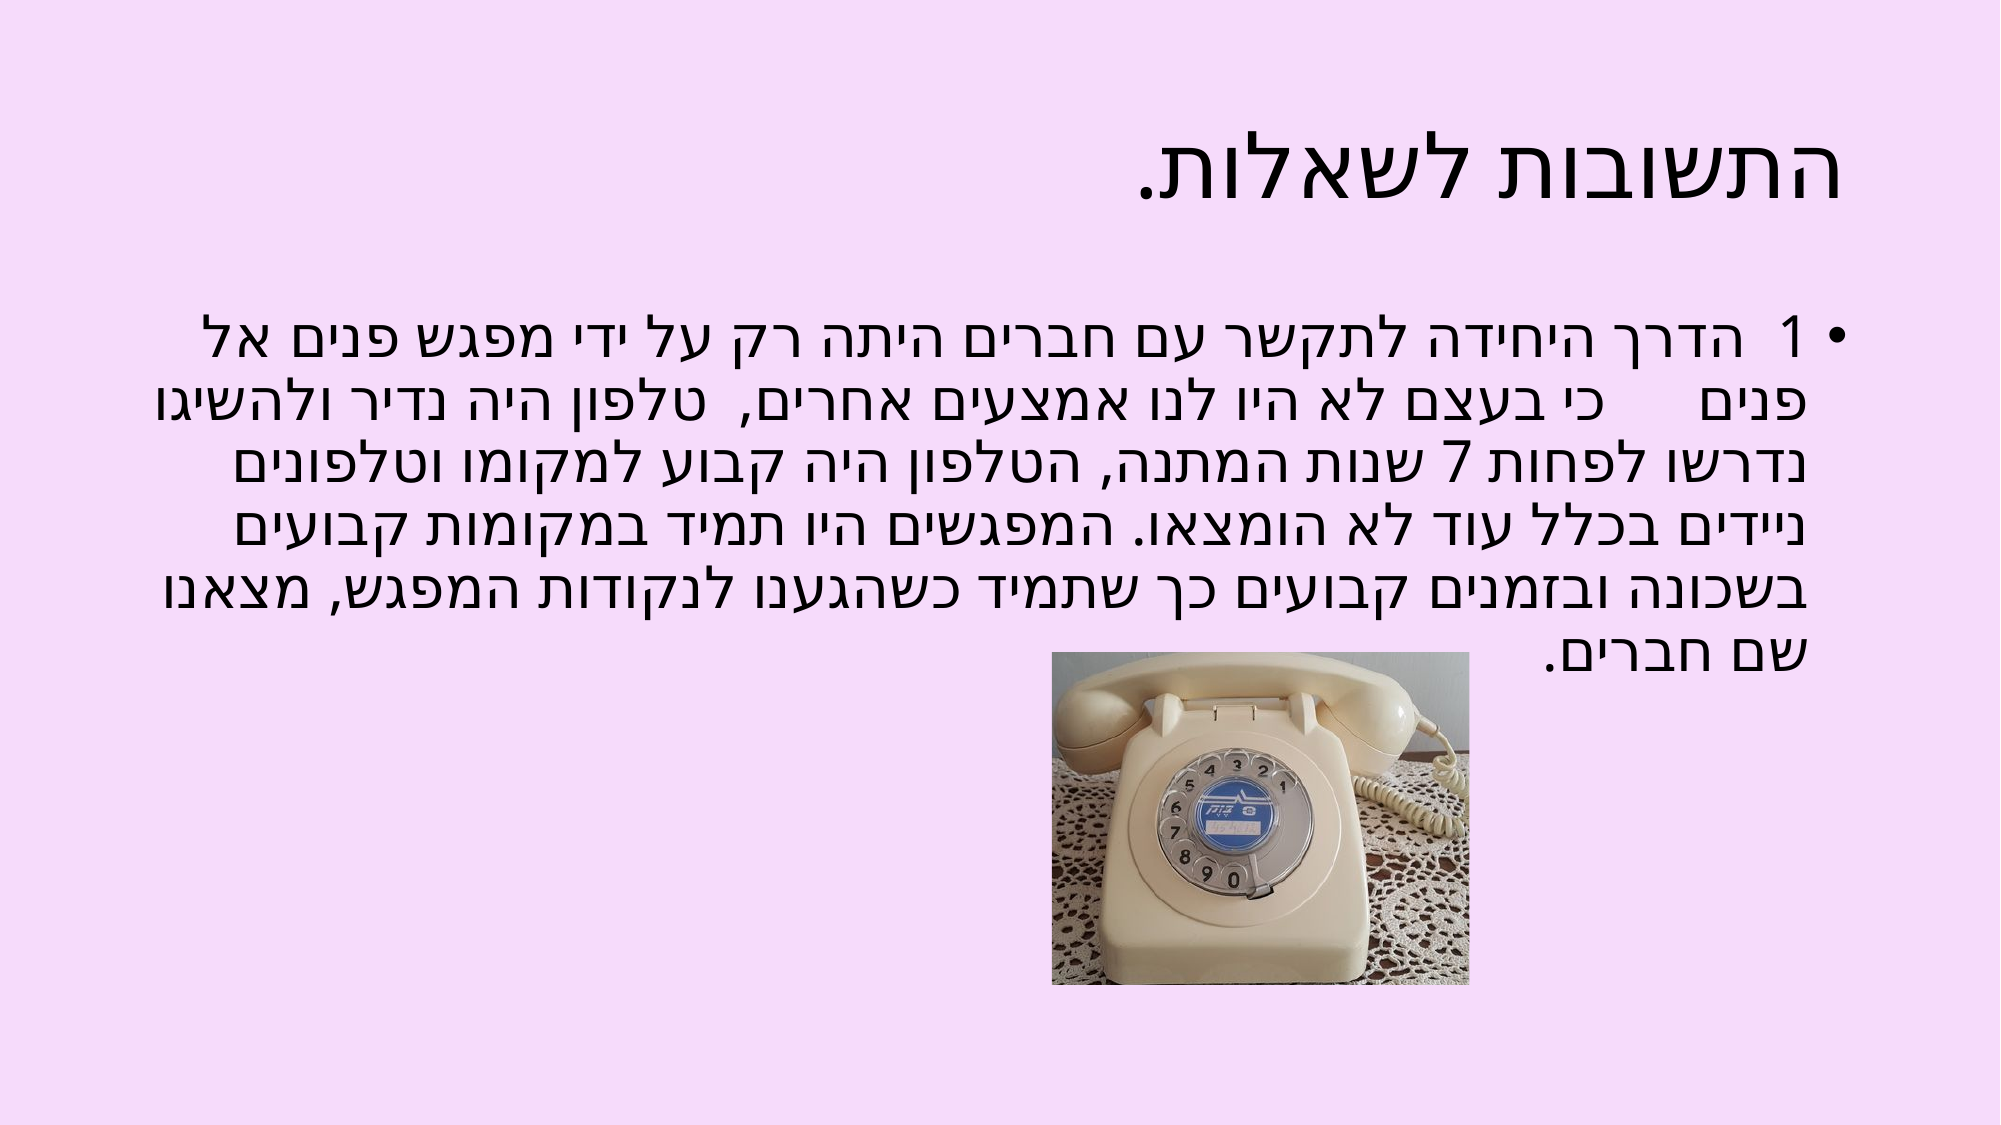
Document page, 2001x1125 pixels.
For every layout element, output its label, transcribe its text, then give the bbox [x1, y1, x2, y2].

picture [1051, 652, 1470, 985]
title התשובות לשאלות. [137, 59, 1863, 278]
list 1 הדרך היחידה לתקשר עם חברים היתה רק על ידי מפגש פנים אל פנים כי בעצם לא היו לנו אמצעים אחרים, טלפון היה נדיר ולהשיגו נדרשו לפחות 7 שנות המתנה, הטלפון היה קבוע למקומו וטלפונים ניידים בכלל עוד לא הומצאו. המפגשים היו תמיד במקומות קבועים בשכונה ובזמנים קבועים כך שתמיד כשהגענו לנקודות המפגש, מצאנו שם חברים. [137, 299, 1863, 1014]
